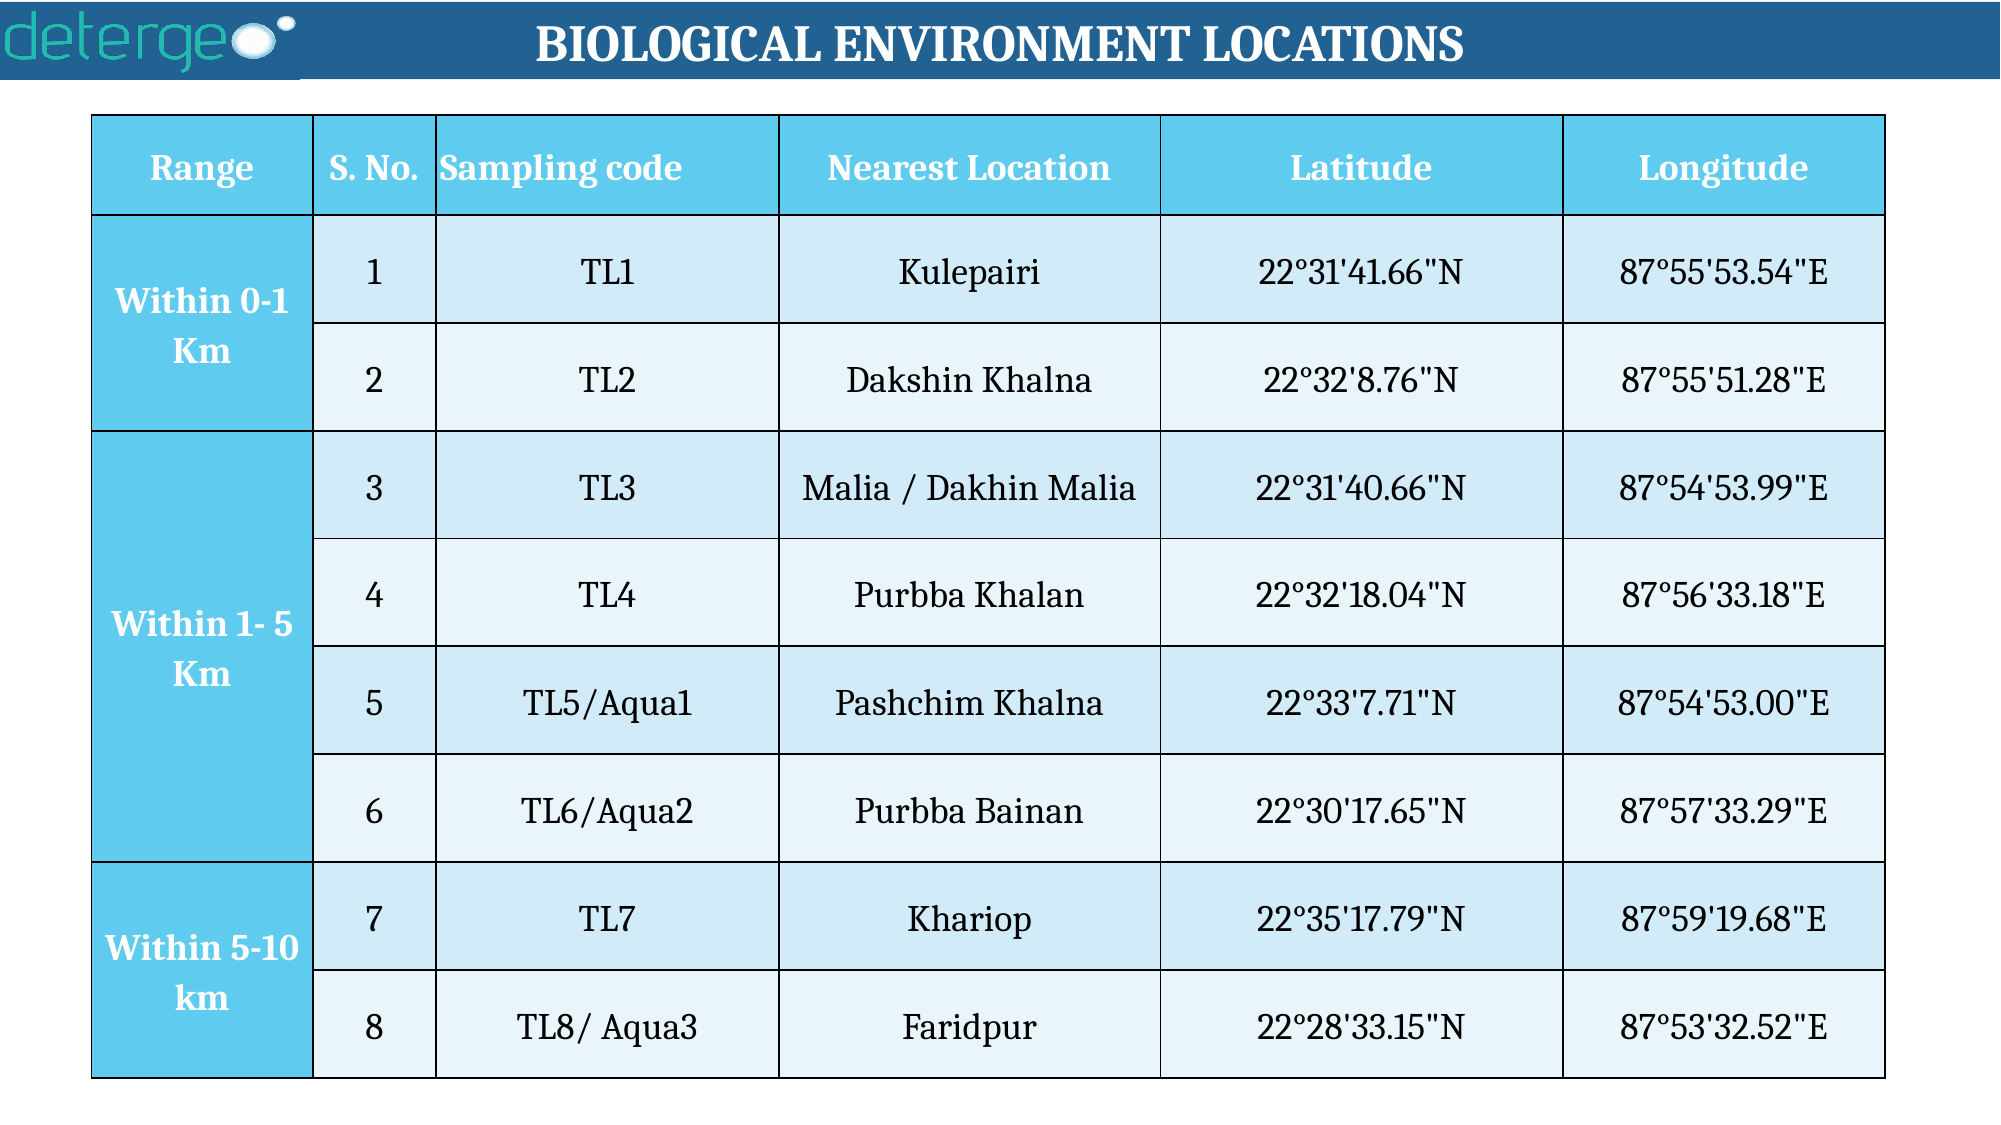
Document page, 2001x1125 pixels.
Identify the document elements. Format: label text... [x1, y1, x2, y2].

table_header Latitude [1161, 116, 1562, 214]
table_cell 22°30'17.65"N [1161, 755, 1562, 861]
table_header Nearest Location [780, 116, 1160, 214]
table_cell 7 [314, 863, 435, 969]
table_cell 22°33'7.71"N [1161, 647, 1562, 753]
table_cell 22°32'8.76"N [1161, 324, 1562, 430]
table_cell TL3 [437, 432, 778, 538]
table_cell 8 [314, 971, 435, 1077]
table_cell 22°28'33.15"N [1161, 971, 1562, 1077]
text_box BIOLOGICAL ENVIRONMENT LOCATIONS [0, 1, 2000, 80]
table_header S. No. [314, 116, 435, 214]
table_cell 87°57'33.29"E [1564, 755, 1884, 861]
table_cell 1 [314, 216, 435, 322]
table_cell 87°56'33.18"E [1564, 539, 1884, 645]
table_cell 3 [314, 432, 435, 538]
table_cell 22°35'17.79"N [1161, 863, 1562, 969]
table_cell 87°53'32.52"E [1564, 971, 1884, 1077]
table_header Sampling code [437, 116, 778, 214]
table_cell 22°32'18.04"N [1161, 539, 1562, 645]
table_cell Within 0-1 Km [92, 216, 312, 430]
table_cell Pashchim Khalna [780, 647, 1160, 753]
table_cell Purbba Bainan [780, 755, 1160, 861]
table_cell 87°55'53.54"E [1564, 216, 1884, 322]
table_cell Within 5-10 km [92, 863, 312, 1077]
table_cell 4 [314, 539, 435, 645]
picture [0, 2, 301, 81]
table_cell Dakshin Khalna [780, 324, 1160, 430]
table_cell Kulepairi [780, 216, 1160, 322]
table_cell TL2 [437, 324, 778, 430]
table_cell Khariop [780, 863, 1160, 969]
table_cell 87°59'19.68"E [1564, 863, 1884, 969]
table_cell 2 [314, 324, 435, 430]
table_cell Purbba Khalan [780, 539, 1160, 645]
table_cell 6 [314, 755, 435, 861]
table_cell 22°31'40.66"N [1161, 432, 1562, 538]
table_cell 87°54'53.99"E [1564, 432, 1884, 538]
table_cell TL6/Aqua2 [437, 755, 778, 861]
table_cell TL5/Aqua1 [437, 647, 778, 753]
table_cell 5 [314, 647, 435, 753]
table_header Longitude [1564, 116, 1884, 214]
table_cell Malia / Dakhin Malia [780, 432, 1160, 538]
table_header Range [92, 116, 312, 214]
table_cell Faridpur [780, 971, 1160, 1077]
table_cell TL4 [437, 539, 778, 645]
table_cell 87°55'51.28"E [1564, 324, 1884, 430]
table_cell 87°54'53.00"E [1564, 647, 1884, 753]
table_cell Within 1- 5 Km [92, 432, 312, 861]
table_cell TL1 [437, 216, 778, 322]
table_cell TL8/ Aqua3 [437, 971, 778, 1077]
table_cell 22°31'41.66"N [1161, 216, 1562, 322]
table_cell TL7 [437, 863, 778, 969]
